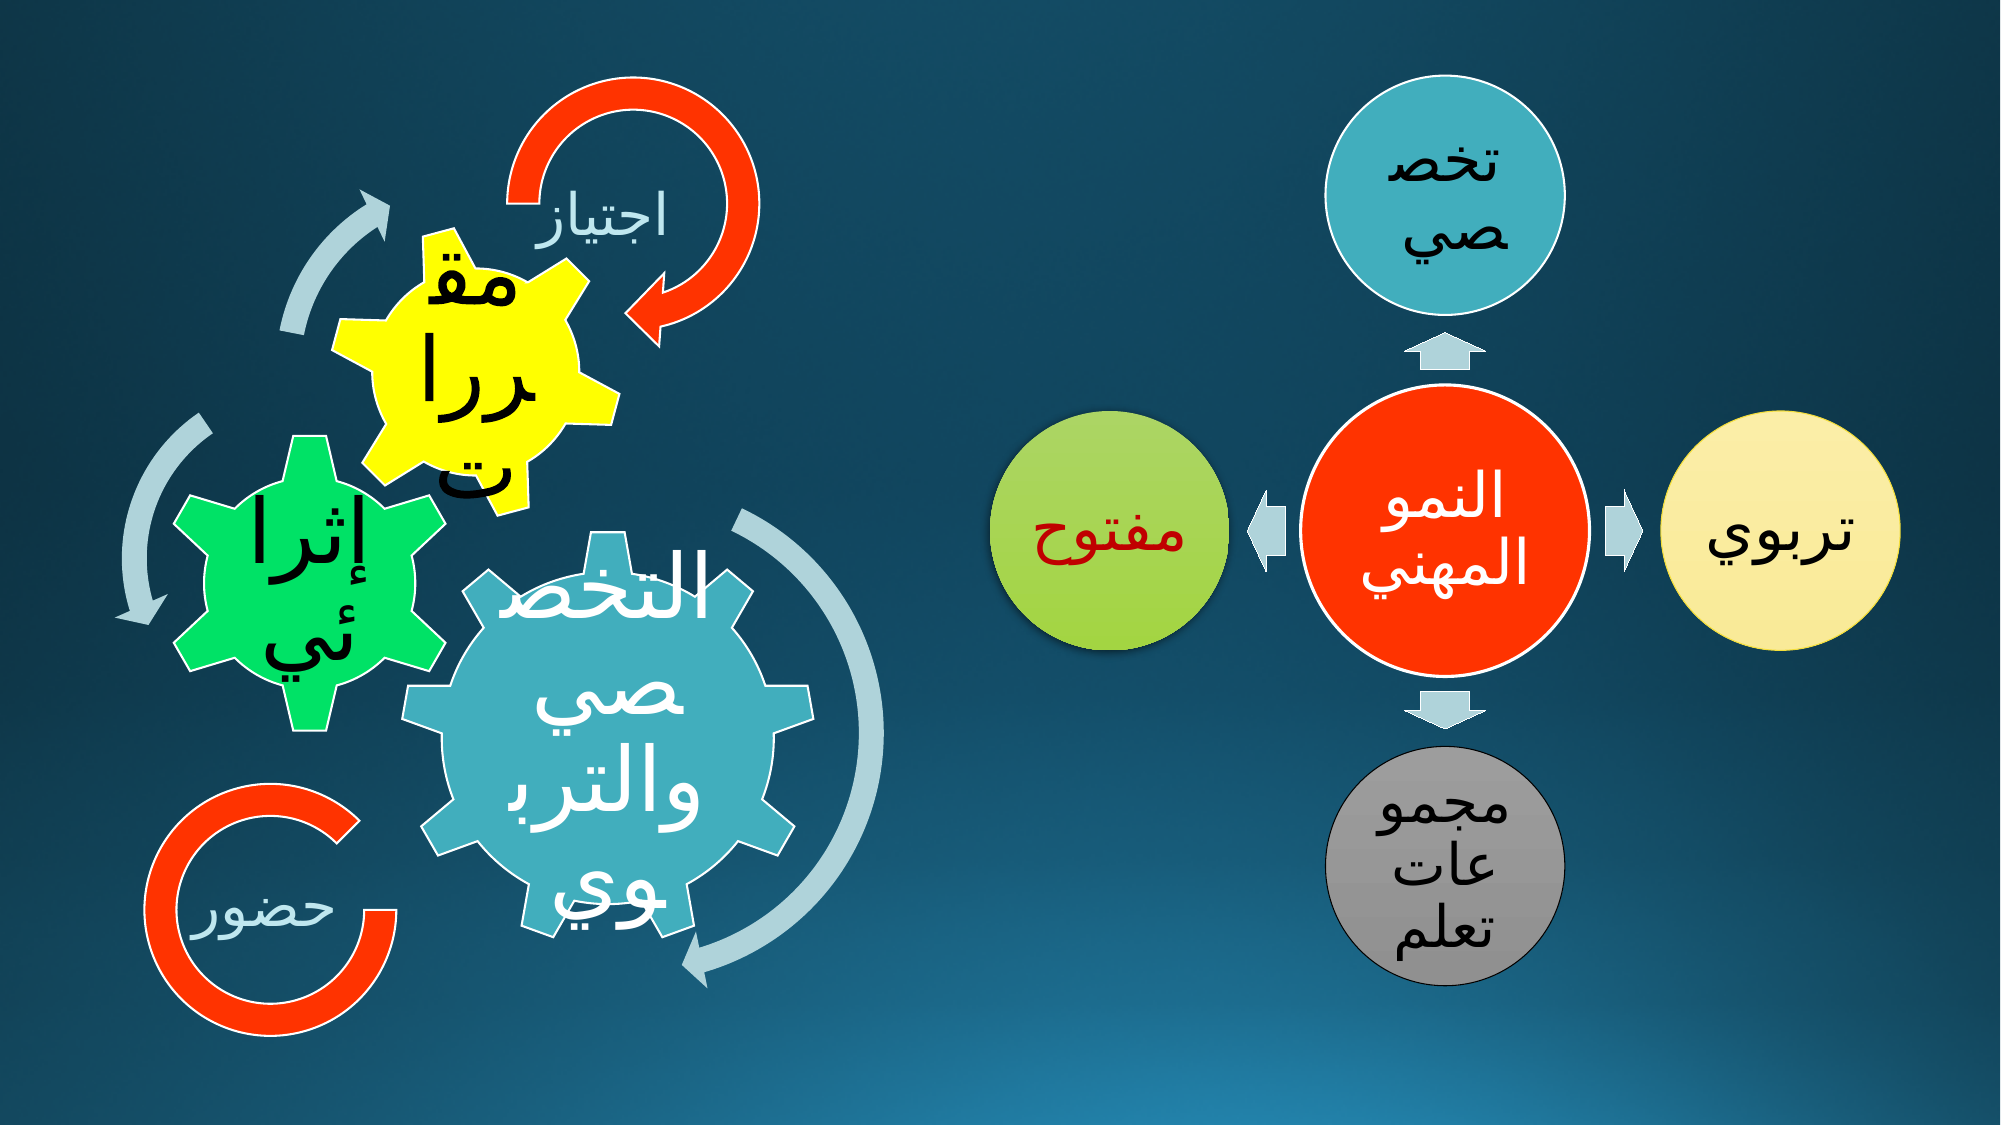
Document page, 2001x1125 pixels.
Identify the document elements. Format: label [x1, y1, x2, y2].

text_box [156, 131, 686, 1030]
picture [0, 0, 2001, 1125]
text_box [989, 20, 1901, 1041]
text_box [60, 125, 816, 1011]
